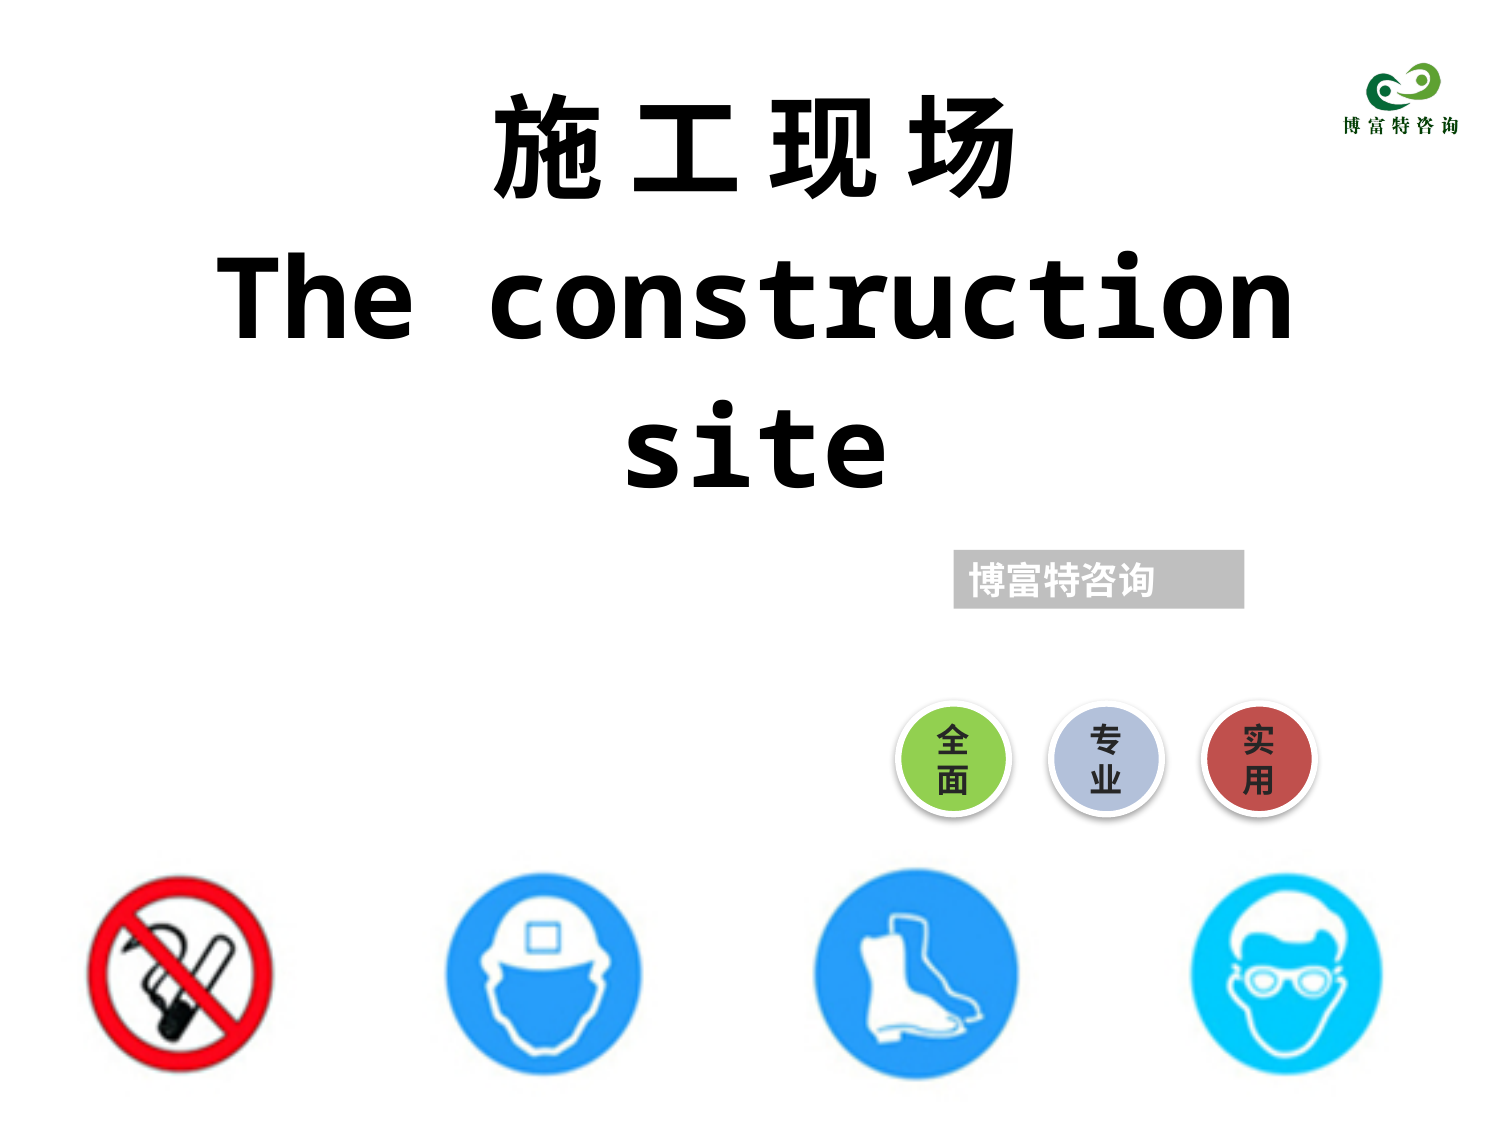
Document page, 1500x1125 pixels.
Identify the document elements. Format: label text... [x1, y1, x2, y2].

picture [1329, 62, 1477, 137]
title 施 工 现 场 The construction site [103, 183, 1407, 518]
text_box 全面 [895, 700, 1013, 818]
text_box 博富特咨询 [953, 549, 1245, 609]
text_box 实用 [1200, 700, 1318, 818]
text_box 专业 [1047, 700, 1165, 818]
picture [0, 849, 1500, 1113]
